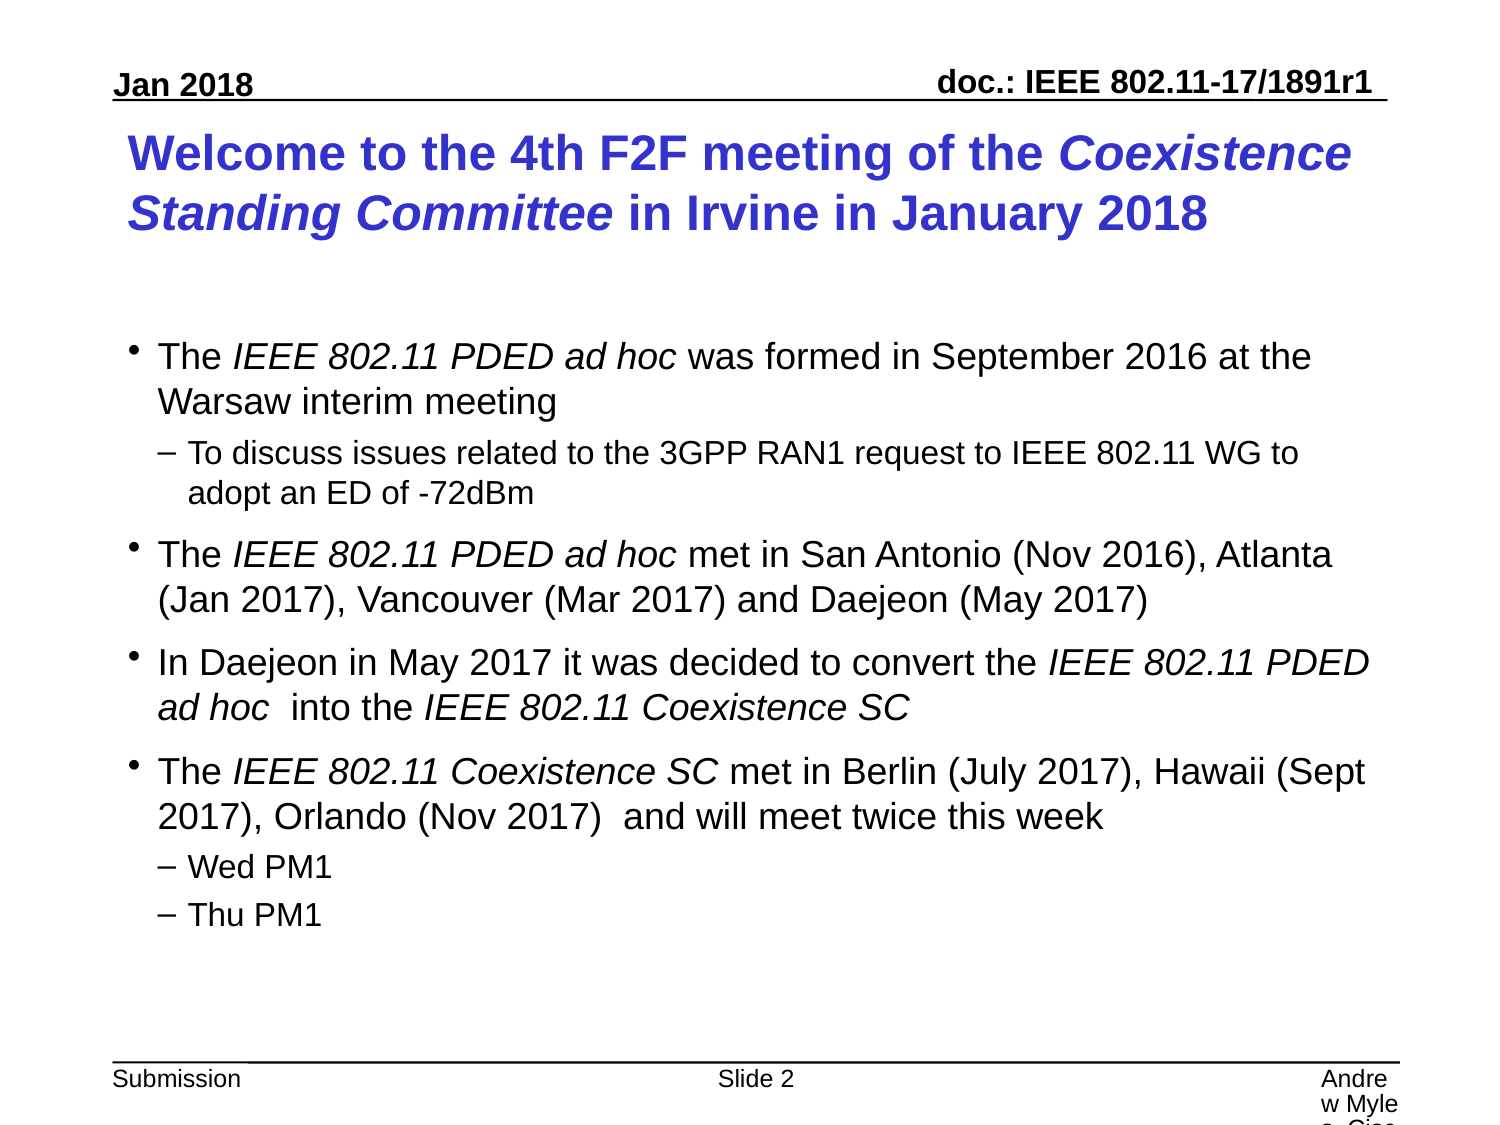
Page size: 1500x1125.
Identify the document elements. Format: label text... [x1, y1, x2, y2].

slide_number Slide 2 [709, 1061, 803, 1093]
list The IEEE 802.11 PDED ad hoc was formed in September 2016 at the Warsaw interim meeting To discuss issues related to the 3GPP RAN1 request to IEEE 802.11 WG to adopt an ED of -72dBm The IEEE 802.11 PDED ad hoc met in San Antonio (Nov 2016), Atlanta (Jan 2017), Vancouver (Mar 2017) and Daejeon (May 2017) In Daejeon in May 2017 it was decided to convert the IEEE 802.11 PDED ad hoc into the IEEE 802.11 Coexistence SC The IEEE 802.11 Coexistence SC met in Berlin (July 2017), Hawaii (Sept 2017), Orlando (Nov 2017) and will meet twice this week Wed PM1 Thu PM1 [112, 324, 1388, 1000]
footer Andrew Myles, Cisco [1320, 1061, 1402, 1093]
title Welcome to the 4th F2F meeting of the Coexistence Standing Committee in Irvine in January 2018 [112, 112, 1388, 288]
